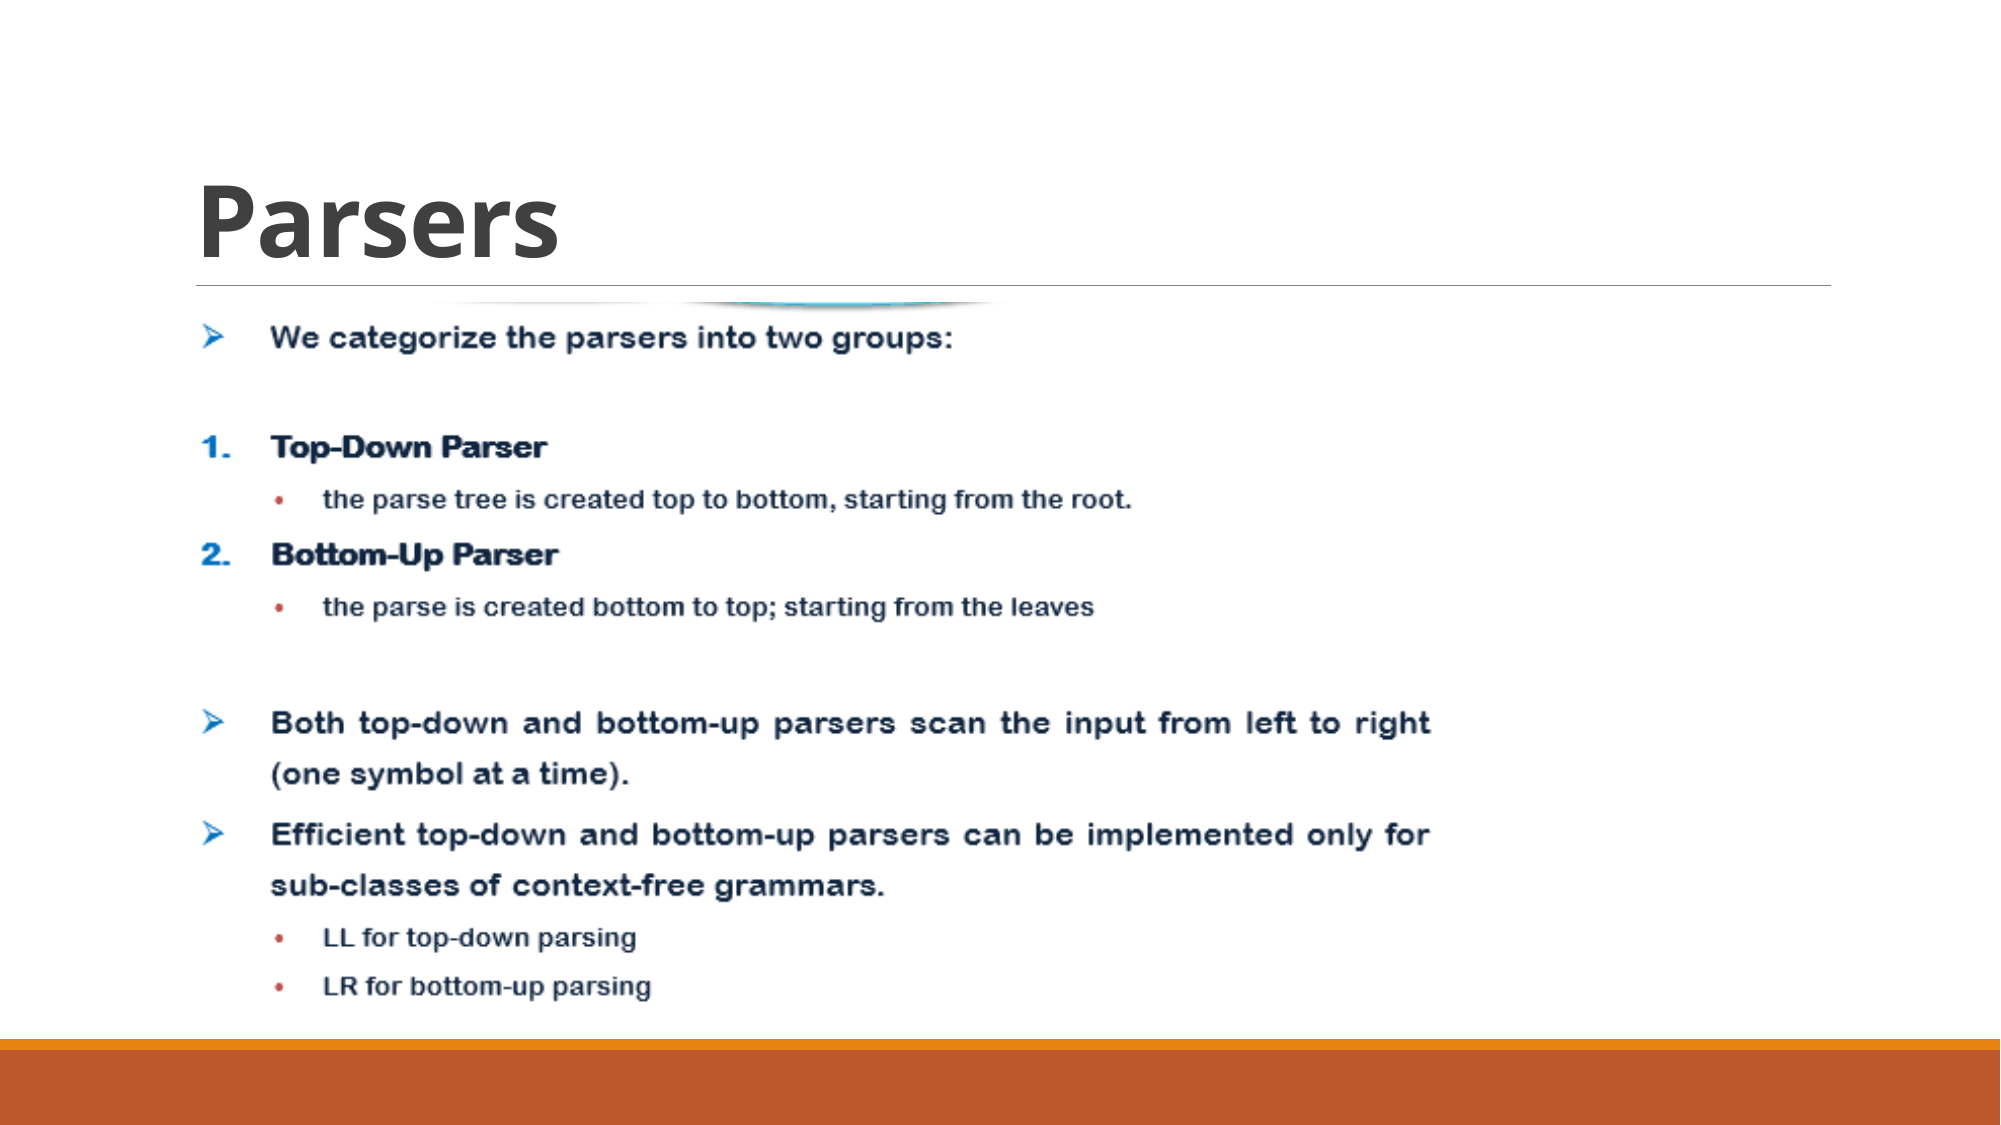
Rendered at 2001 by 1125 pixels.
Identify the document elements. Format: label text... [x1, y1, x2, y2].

picture [179, 302, 1454, 1020]
title Parsers [180, 47, 1830, 285]
